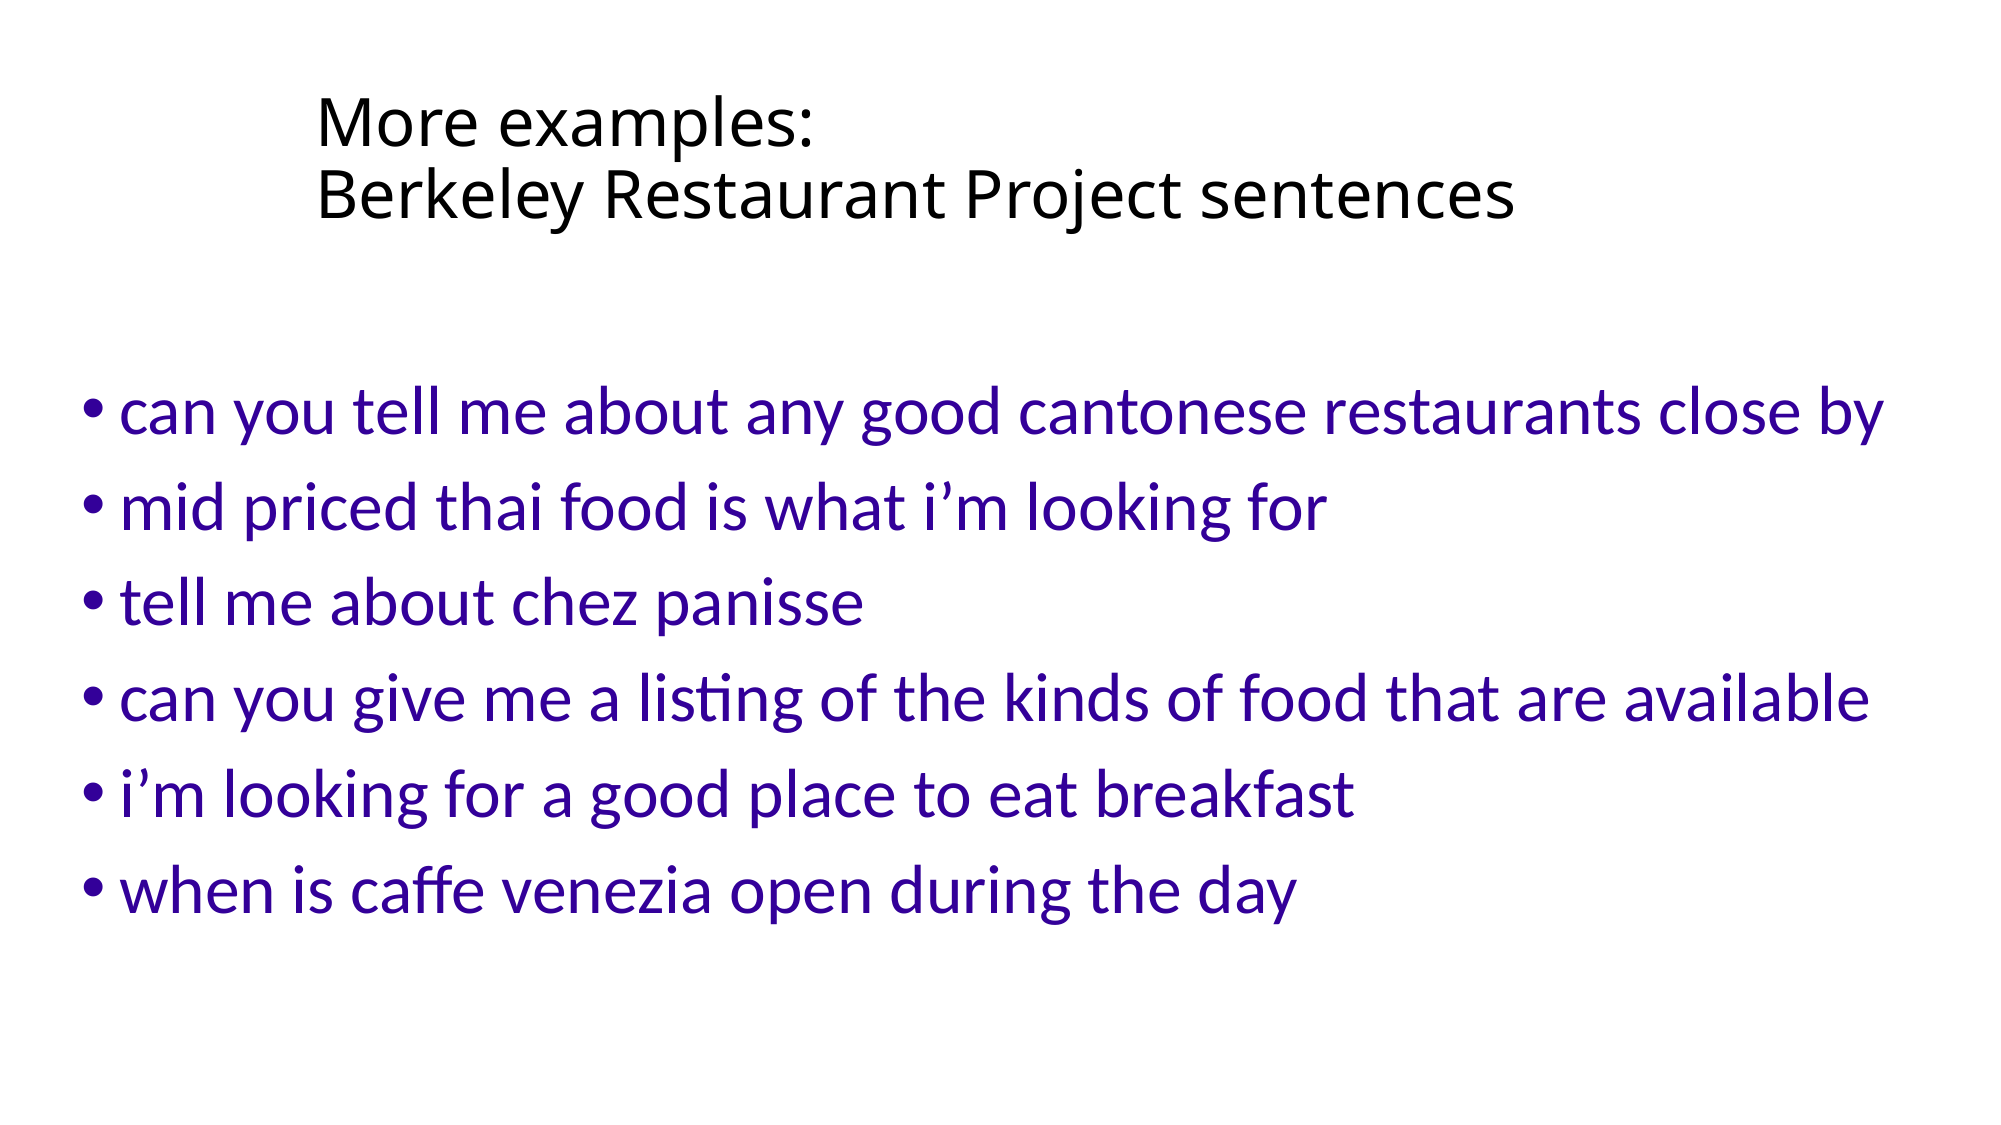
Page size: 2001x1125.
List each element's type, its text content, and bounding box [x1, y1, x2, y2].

list can you tell me about any good cantonese restaurants close by mid priced thai food is what i’m looking for tell me about chez panisse can you give me a listing of the kinds of food that are available i’m looking for a good place to eat breakfast when is caffe venezia open during the day [66, 366, 1967, 1096]
title More examples: Berkeley Restaurant Project sentences [300, 79, 1934, 242]
